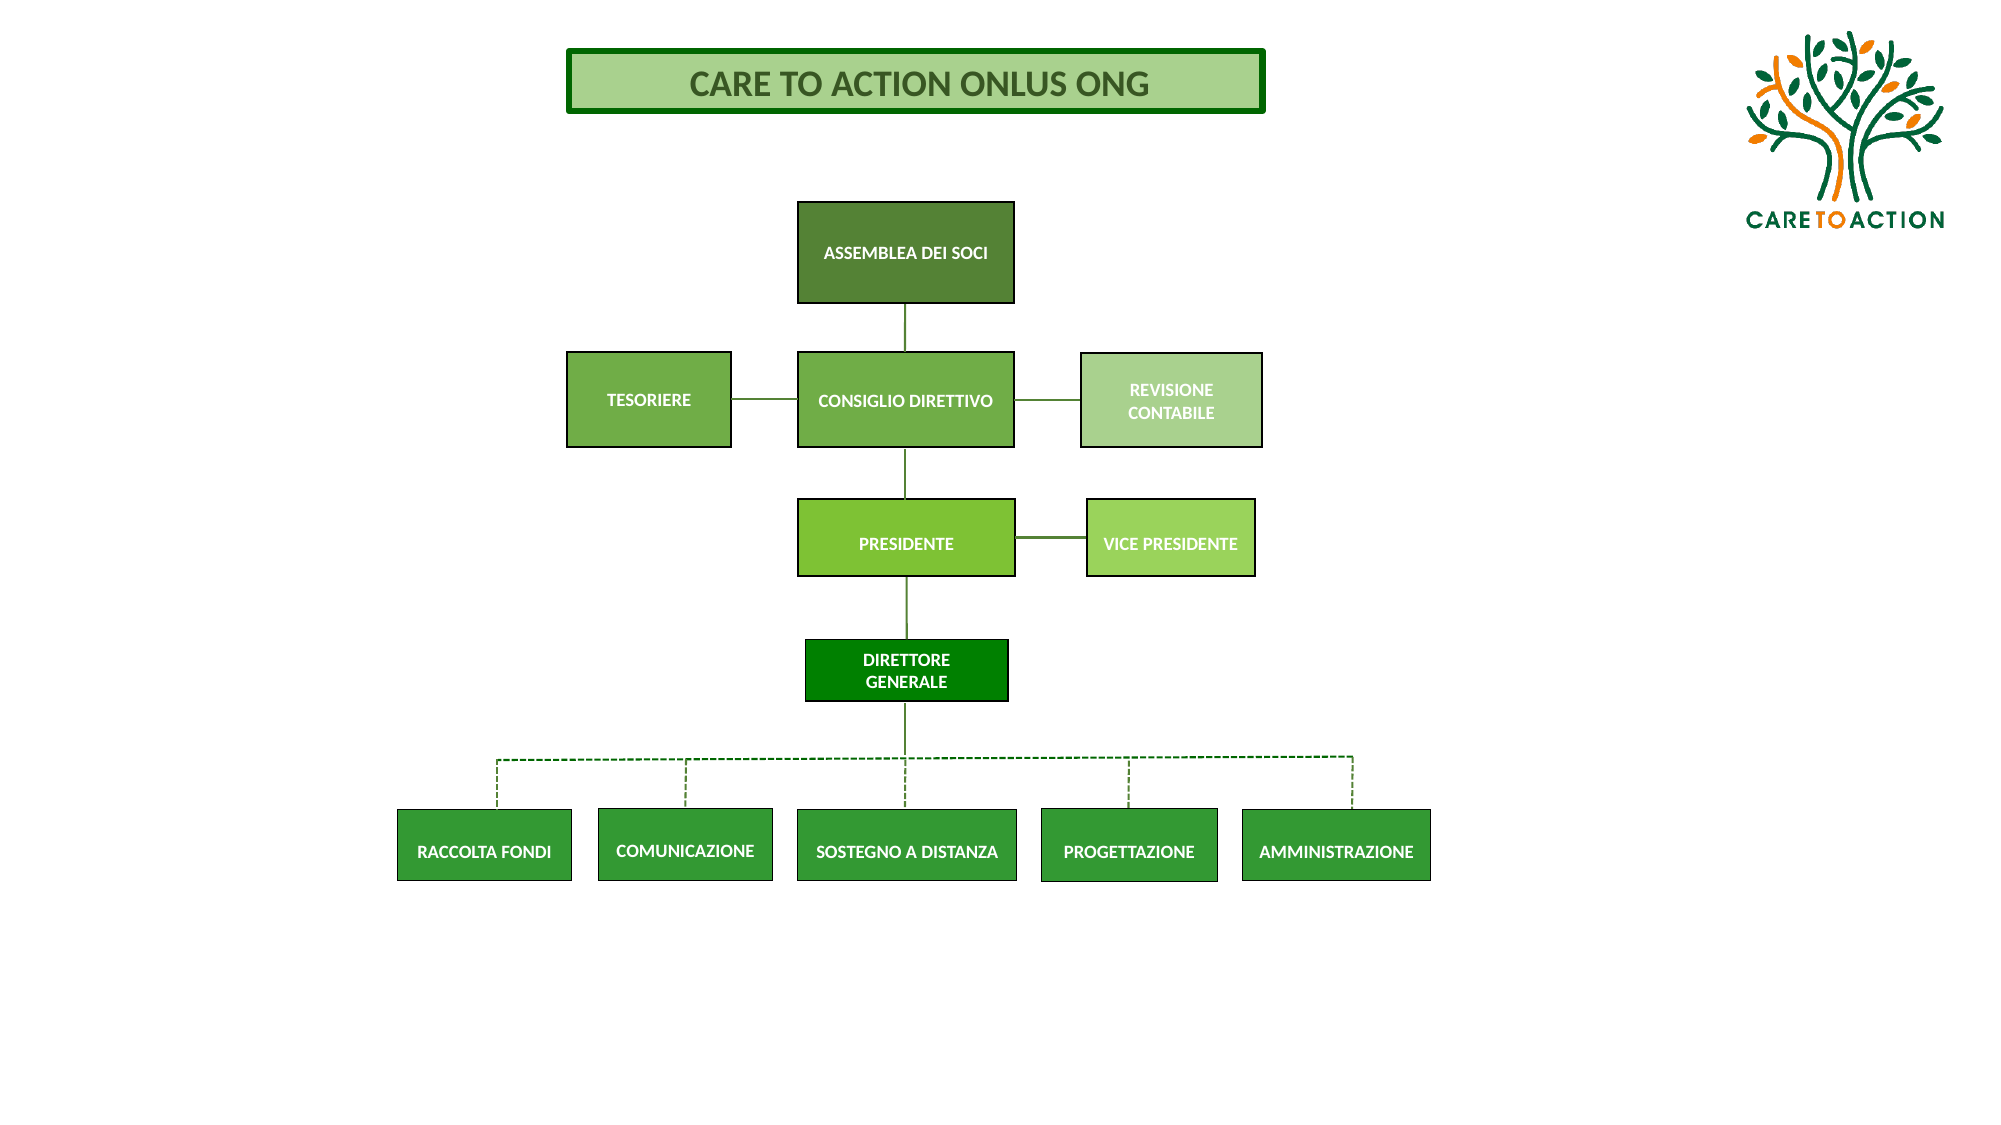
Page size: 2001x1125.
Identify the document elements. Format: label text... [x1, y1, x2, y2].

text_box SOSTEGNO A DISTANZA [797, 809, 1017, 881]
text_box CONSIGLIO DIRETTIVO [797, 351, 1015, 448]
text_box DIRETTORE GENERALE [805, 638, 1009, 702]
text_box ASSEMBLEA DEI SOCI [797, 201, 1015, 304]
text_box TESORIERE [566, 351, 732, 448]
text_box COMUNICAZIONE [598, 808, 773, 881]
text_box REVISIONE CONTABILE [1080, 352, 1263, 448]
text_box VICE PRESIDENTE [1086, 498, 1256, 577]
text_box PROGETTAZIONE [1041, 808, 1218, 882]
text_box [496, 756, 1352, 761]
text_box CARE TO ACTION ONLUS ONG [568, 51, 1263, 112]
text_box RACCOLTA FONDI [397, 809, 572, 881]
picture [1744, 29, 1945, 230]
text_box AMMINISTRAZIONE [1242, 809, 1431, 881]
text_box PRESIDENTE [797, 498, 1016, 577]
